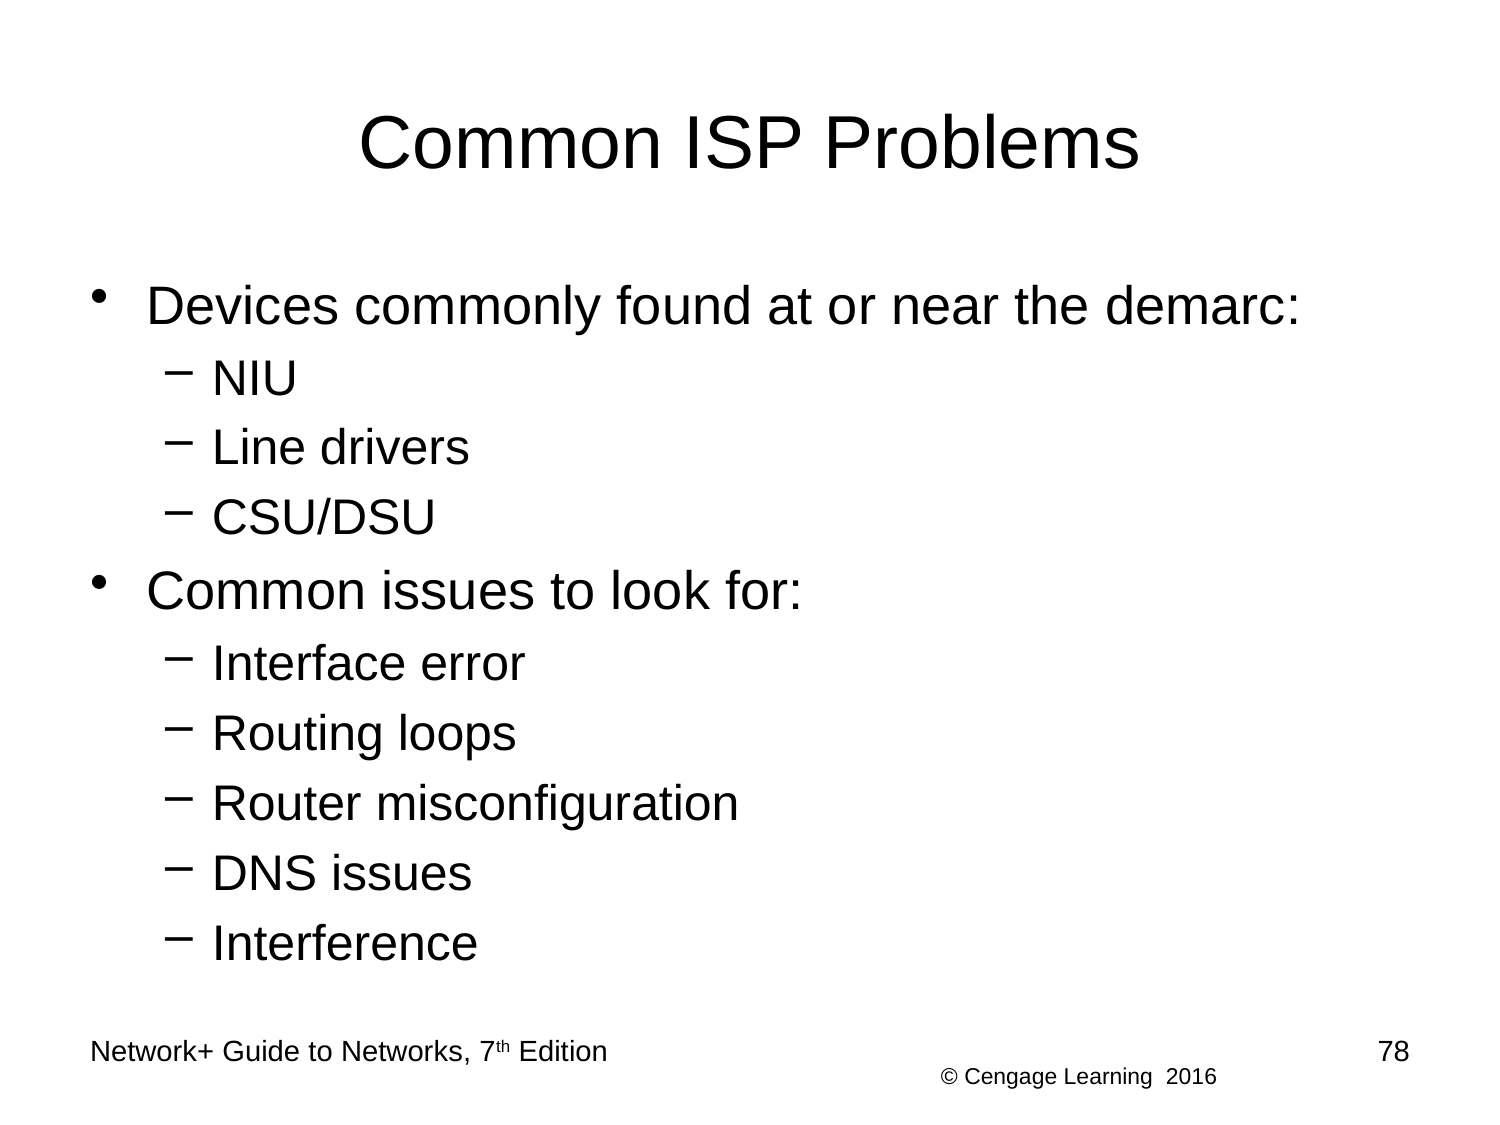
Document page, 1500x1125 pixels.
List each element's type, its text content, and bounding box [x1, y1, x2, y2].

slide_number 78 [1312, 1024, 1426, 1103]
footer Network+ Guide to Networks, 7th Edition [74, 1024, 713, 1103]
title Common ISP Problems [75, 45, 1425, 233]
list Devices commonly found at or near the demarc: NIU Line drivers CSU/DSU Common issues to look for: Interface error Routing loops Router misconfiguration DNS issues Interference [75, 262, 1425, 1005]
